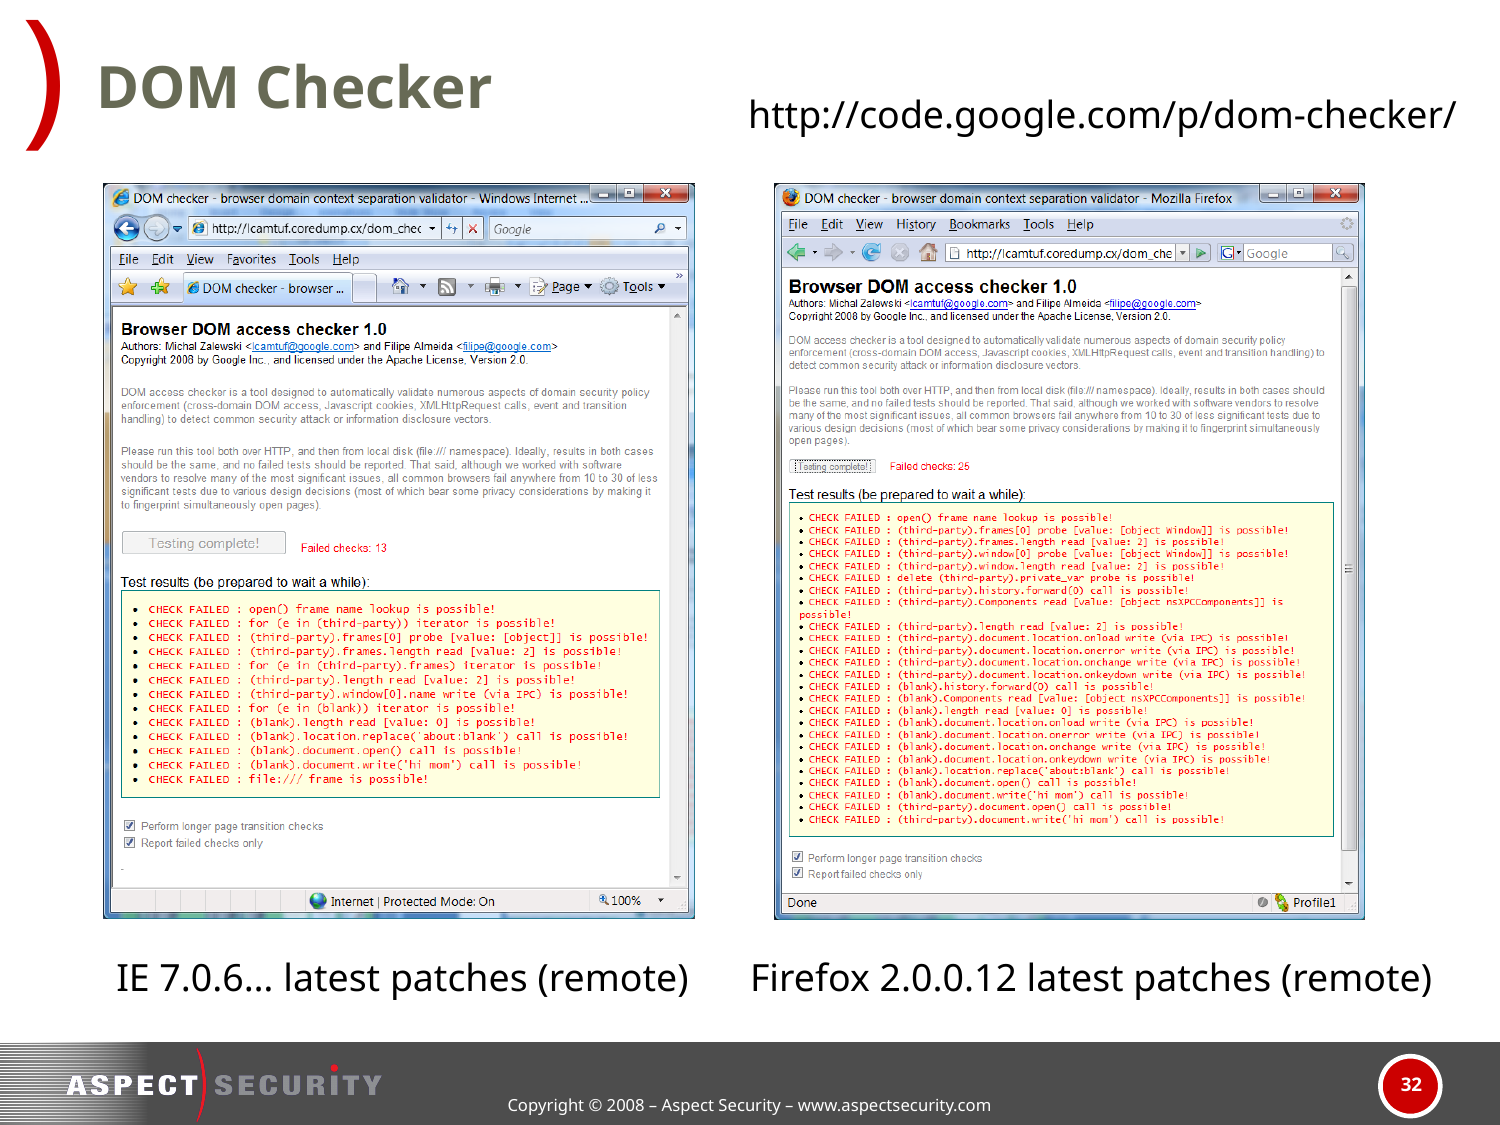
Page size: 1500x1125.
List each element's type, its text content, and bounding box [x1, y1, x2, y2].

picture [66, 1048, 382, 1122]
text_box http://code.google.com/p/dom-checker/ [733, 83, 1473, 144]
picture [103, 183, 695, 920]
text_box IE 7.0.6… latest patches (remote) [101, 946, 704, 1006]
picture [774, 183, 1365, 920]
title DOM Checker [81, 25, 1500, 128]
text_box Firefox 2.0.0.12 latest patches (remote) [735, 946, 1448, 1006]
